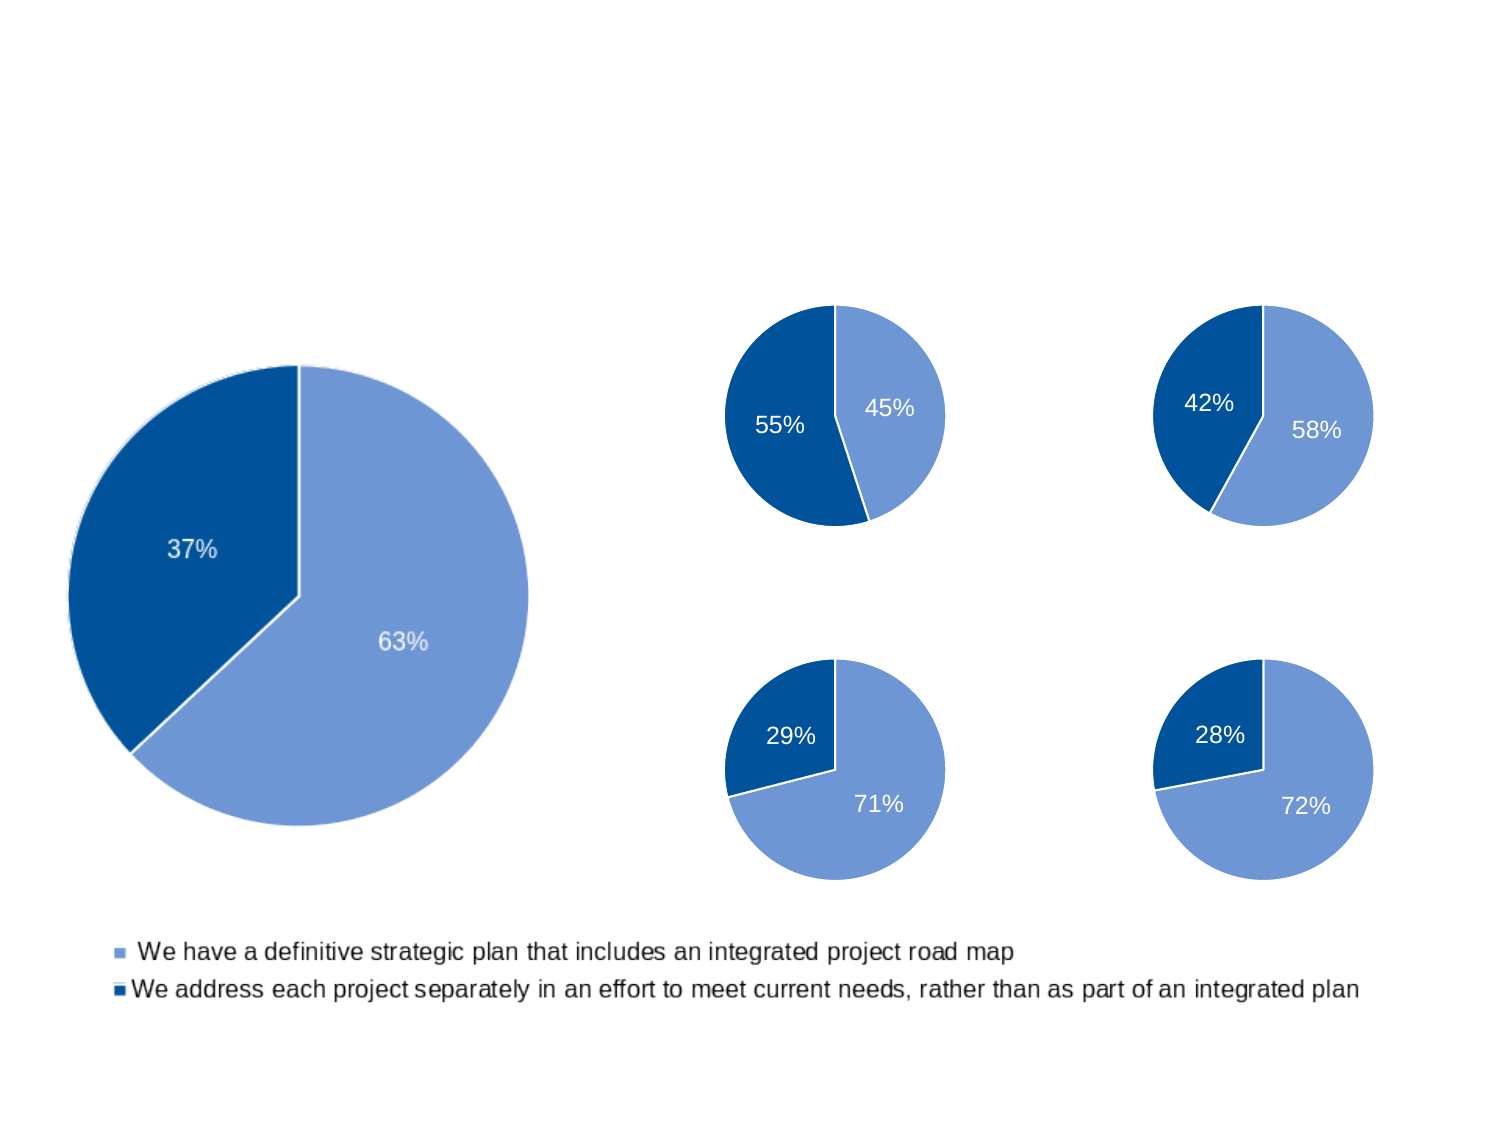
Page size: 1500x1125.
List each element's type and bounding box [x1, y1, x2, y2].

picture [39, 222, 1446, 1012]
